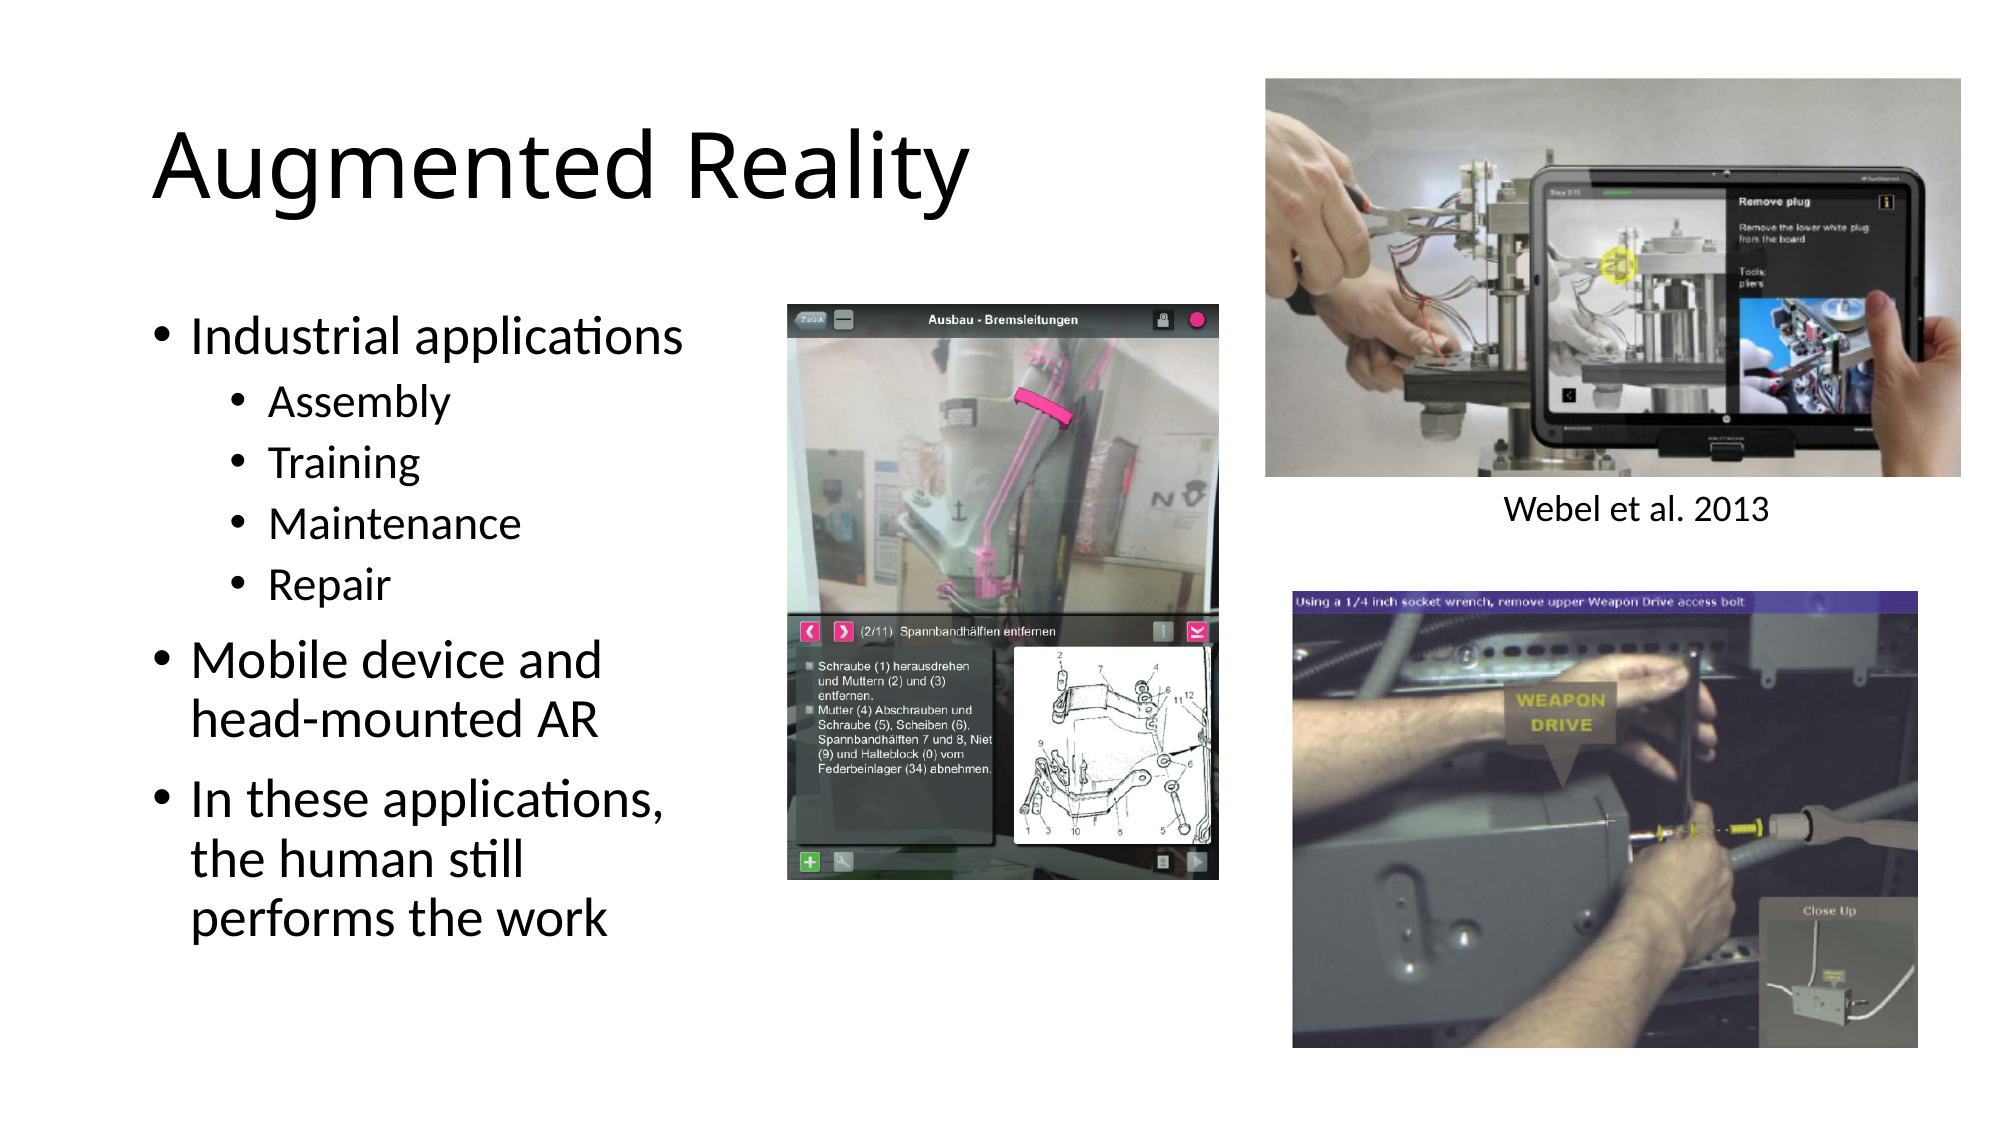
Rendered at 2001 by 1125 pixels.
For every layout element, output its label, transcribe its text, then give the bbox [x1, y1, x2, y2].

title Augmented Reality [137, 59, 1863, 278]
text_box Webel et al. 2013 [1488, 477, 1802, 537]
picture [785, 302, 1219, 880]
picture [1263, 77, 1961, 477]
list Industrial applications Assembly Training Maintenance Repair Mobile device and head-mounted AR In these applications, the human still performs the work [137, 299, 712, 967]
picture [1292, 591, 1918, 1048]
